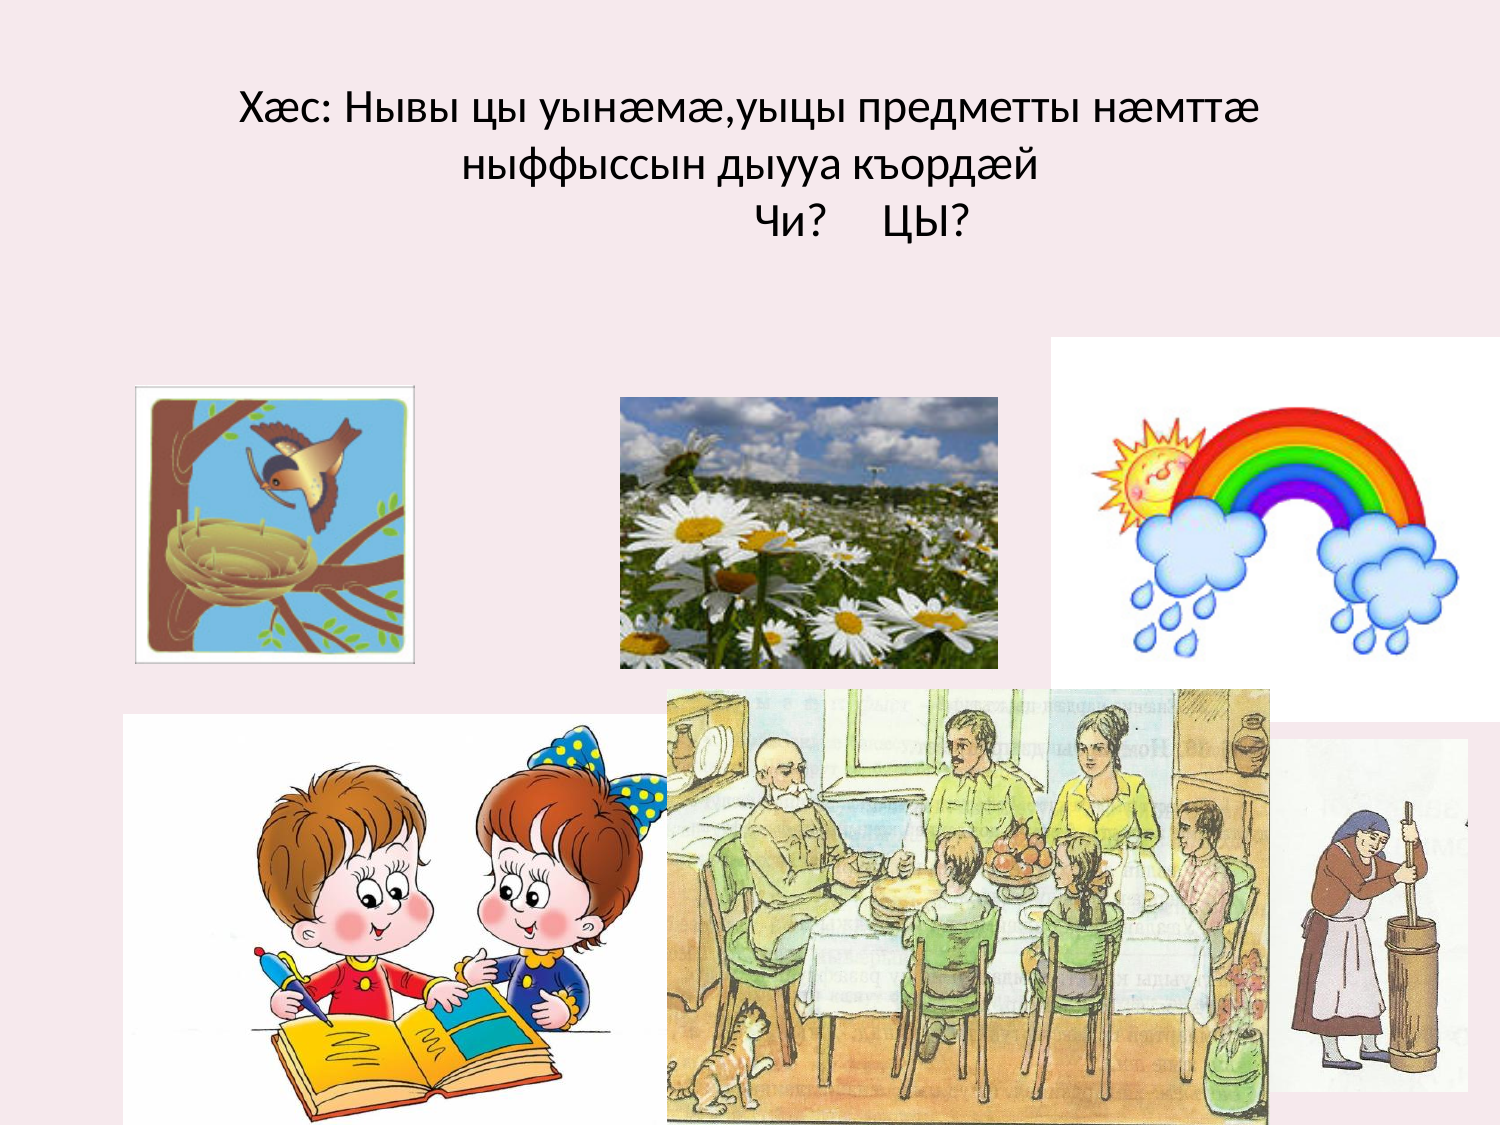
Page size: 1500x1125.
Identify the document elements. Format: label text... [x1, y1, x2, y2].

title Хæс: Нывы цы уынæмæ,уыцы предметты нæмттæ ныффыссын дыууа къордæй Чи? ЦЫ? [100, 66, 1401, 254]
picture [135, 385, 415, 665]
picture [619, 396, 999, 669]
picture [123, 337, 1500, 1125]
